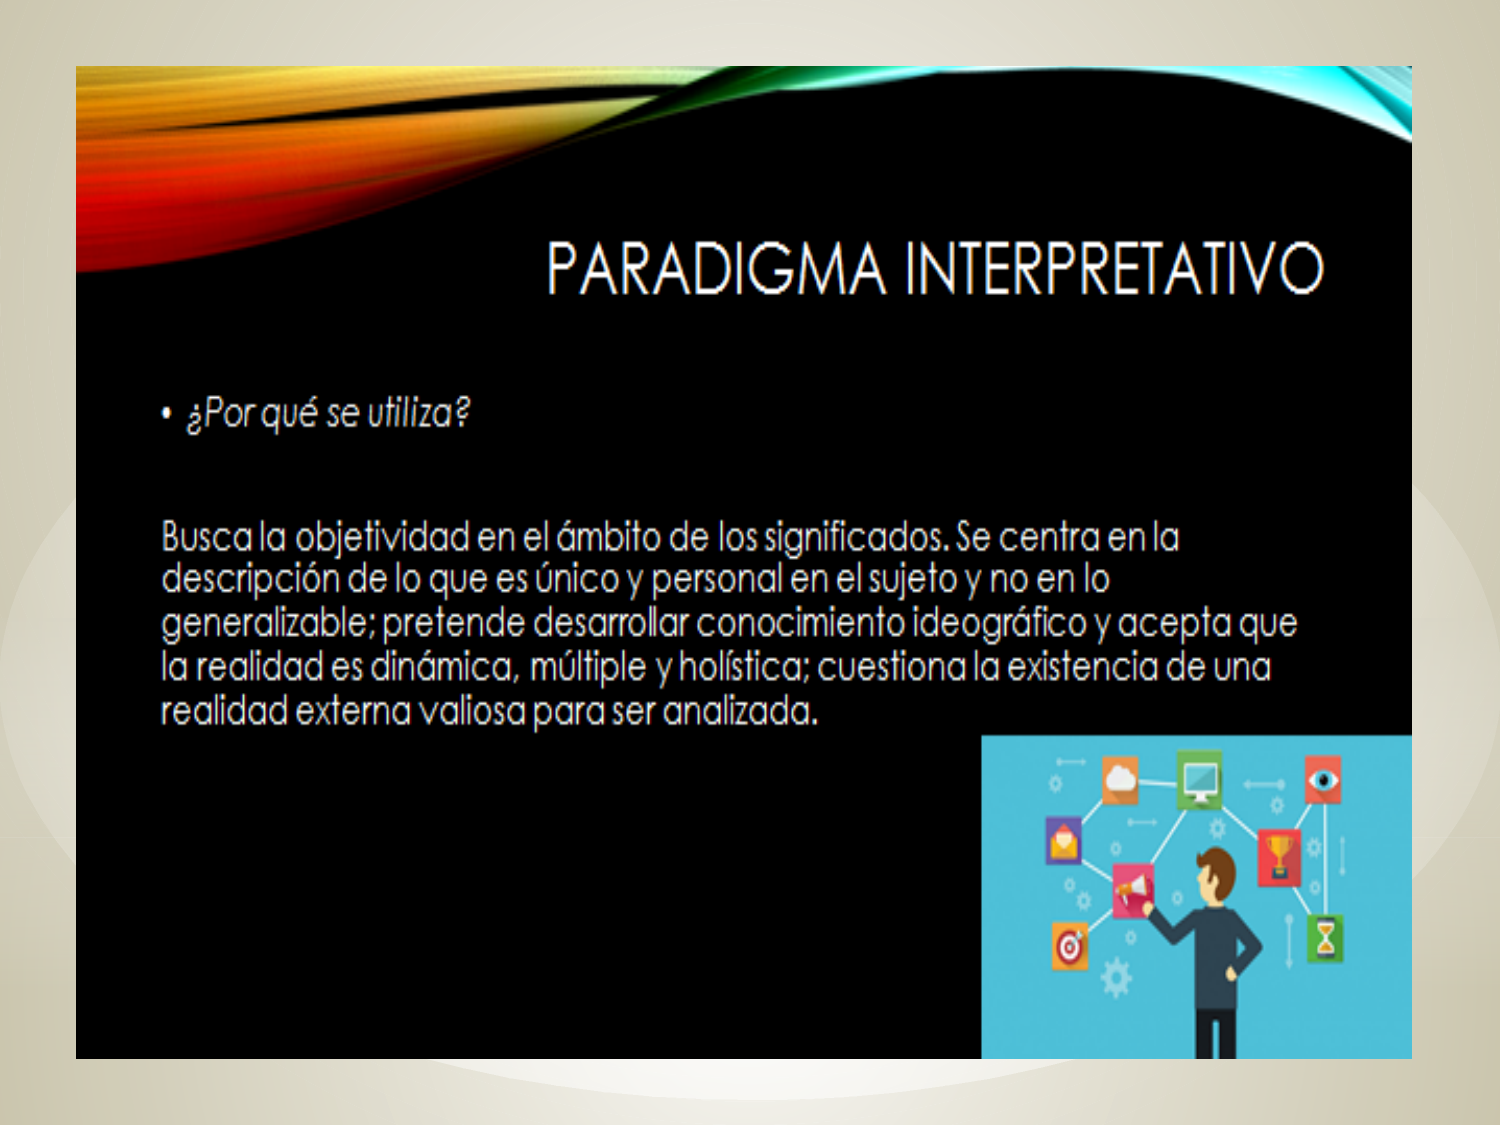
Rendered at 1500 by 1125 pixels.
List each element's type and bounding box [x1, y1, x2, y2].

picture [76, 66, 1412, 1059]
